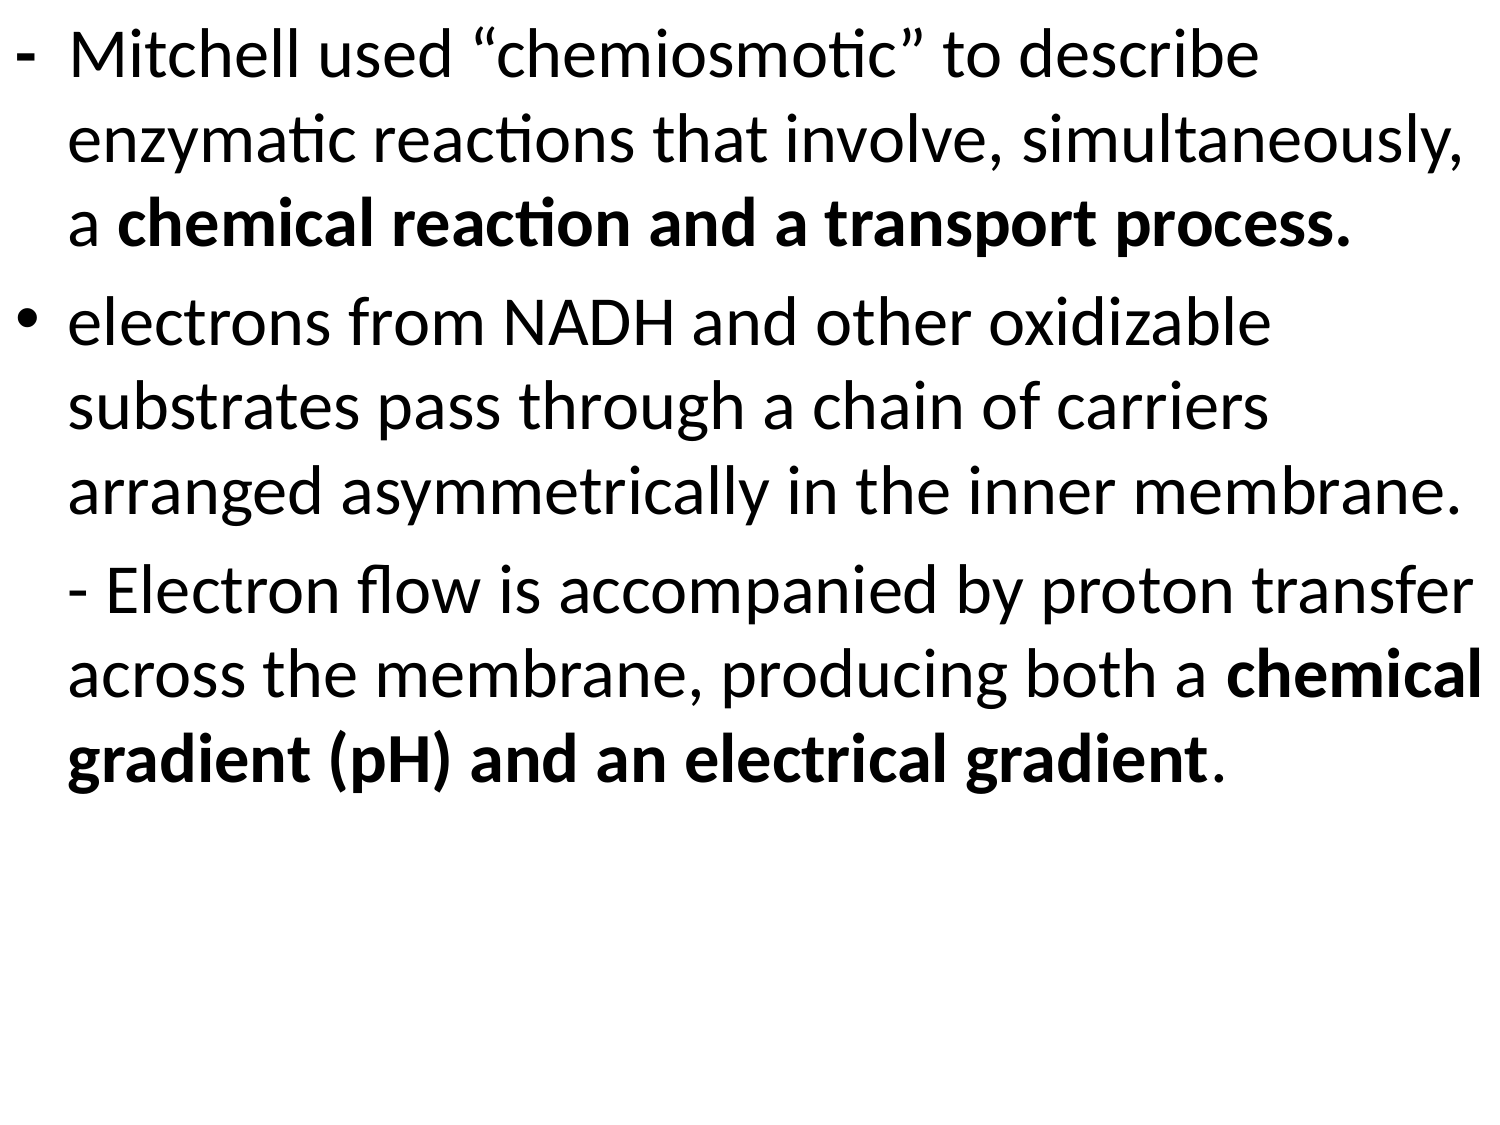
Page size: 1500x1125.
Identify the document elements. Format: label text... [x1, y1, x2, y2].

list - Mitchell used “chemiosmotic” to describe enzymatic reactions that involve, simultaneously, a chemical reaction and a transport process. electrons from NADH and other oxidizable substrates pass through a chain of carriers arranged asymmetrically in the inner membrane. - Electron flow is accompanied by proton transfer across the membrane, producing both a chemical gradient (pH) and an electrical gradient. [0, 0, 1500, 1125]
